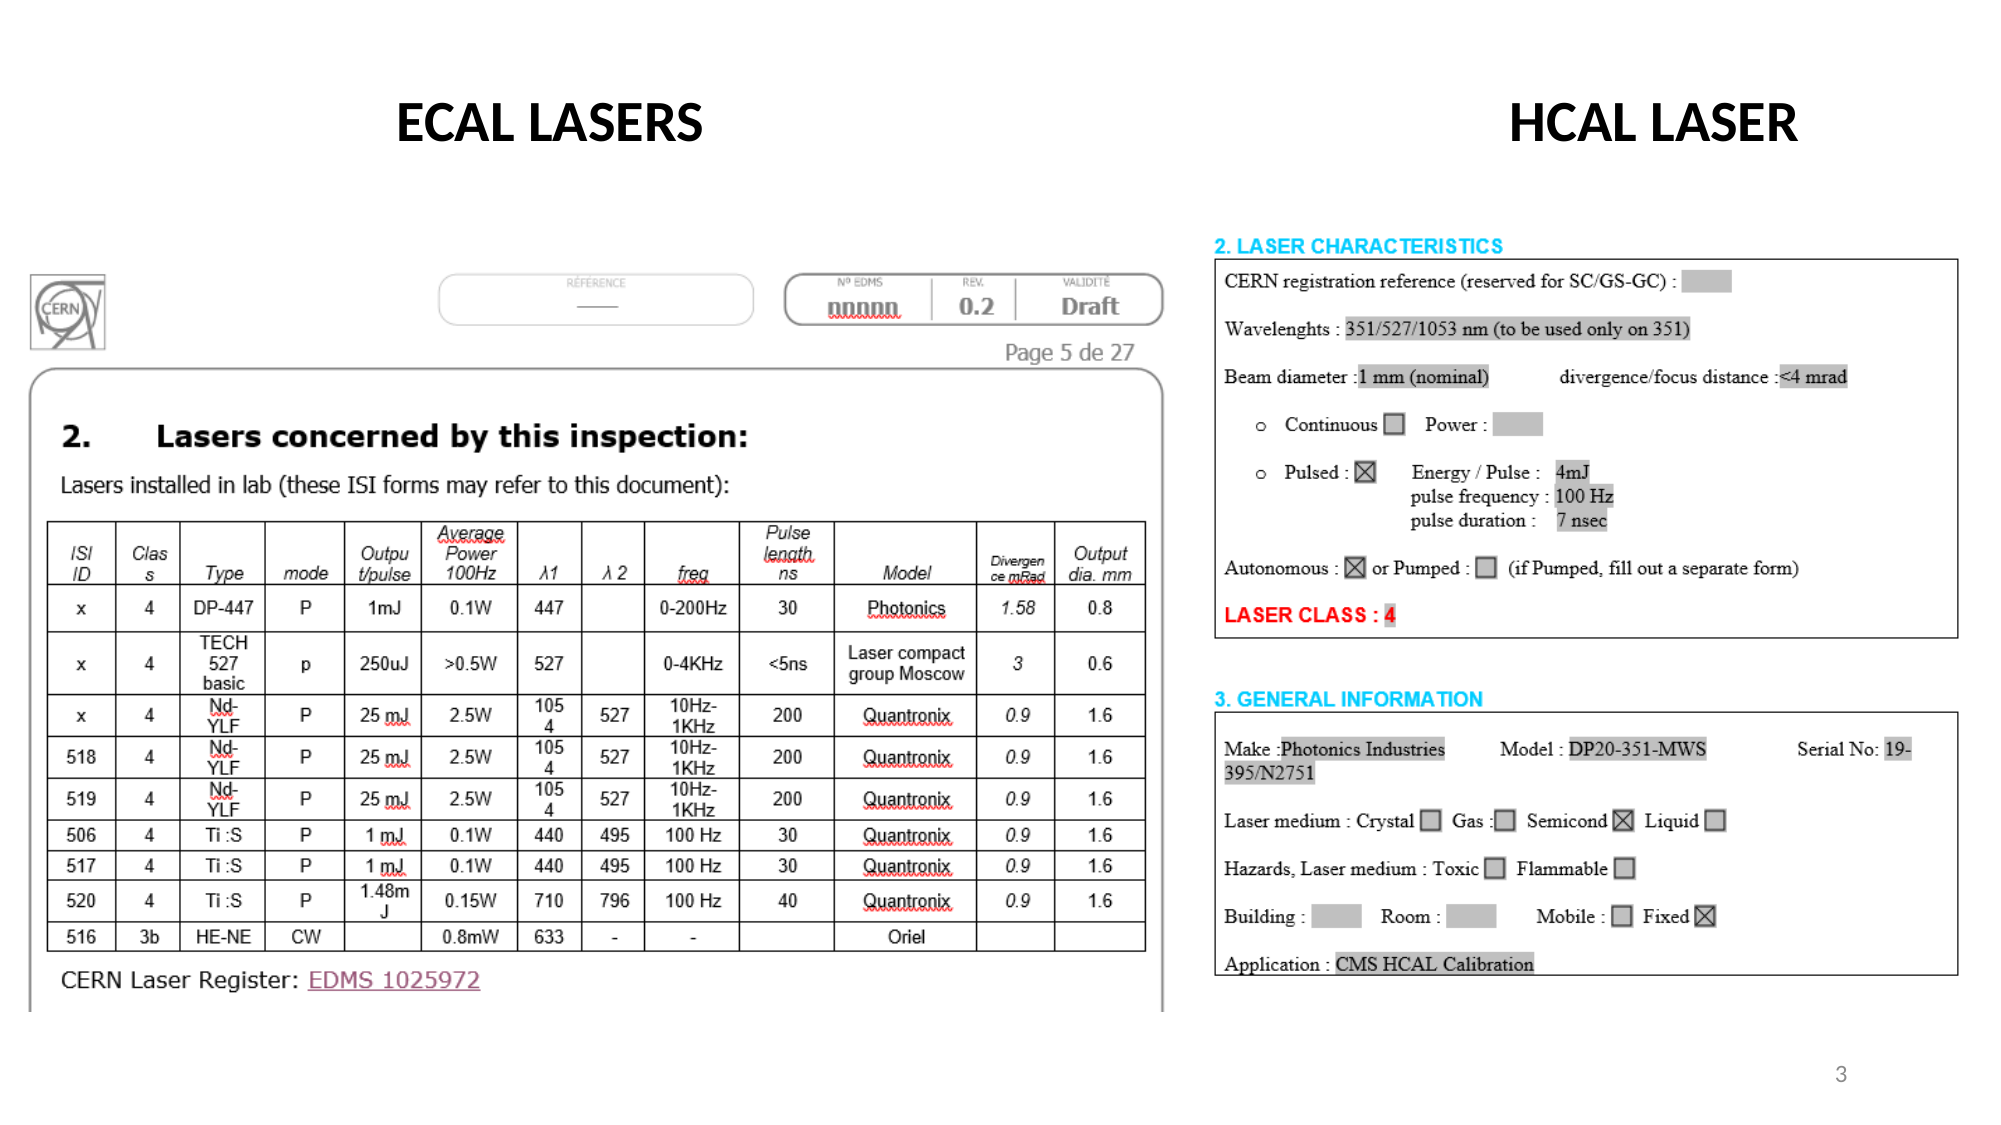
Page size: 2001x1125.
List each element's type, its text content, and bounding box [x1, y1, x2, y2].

text_box ECAL LASERS [382, 75, 733, 161]
slide_number 3 [1412, 1042, 1863, 1103]
picture [1192, 226, 1980, 986]
text_box HCAL LASER [1494, 75, 1815, 161]
picture [26, 266, 1170, 1012]
